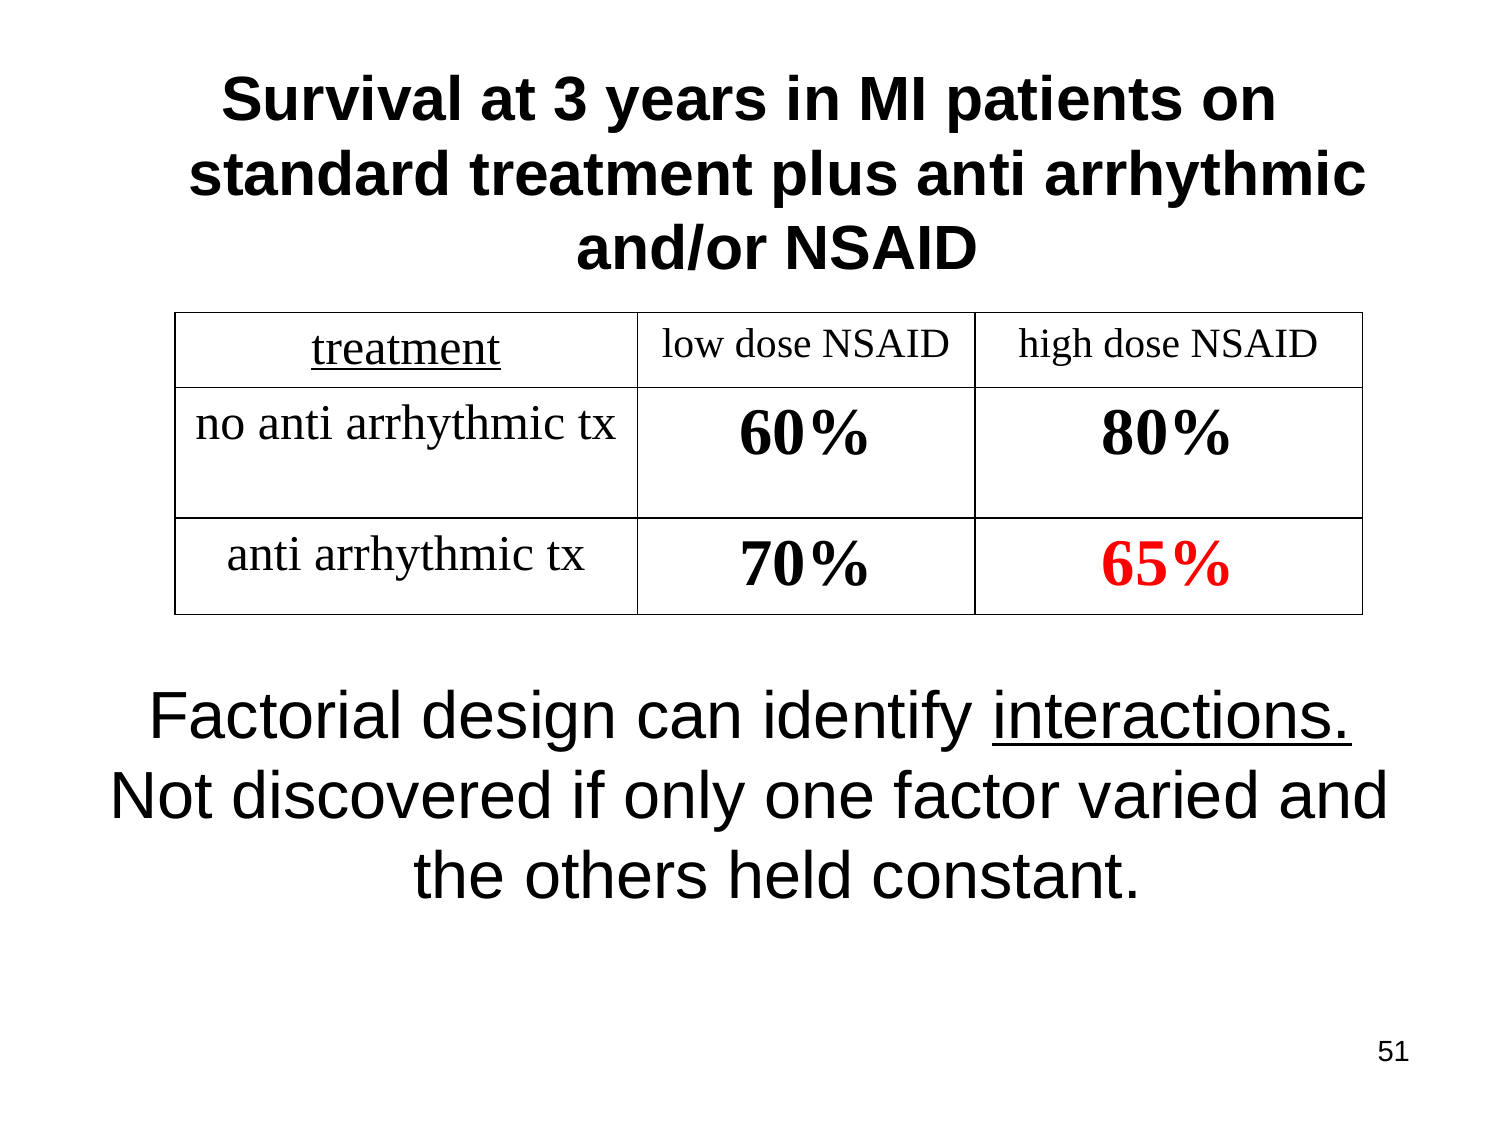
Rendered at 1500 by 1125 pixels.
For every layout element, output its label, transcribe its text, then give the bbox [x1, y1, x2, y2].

table_cell 60% [638, 388, 974, 517]
table_cell 80% [976, 388, 1362, 517]
table_cell anti arrhythmic tx [176, 519, 637, 614]
slide_number 51 [1074, 1024, 1426, 1103]
table_cell 65% [976, 519, 1362, 614]
table_cell no anti arrhythmic tx [176, 388, 637, 517]
table_header treatment [176, 313, 637, 387]
table_header low dose NSAID [638, 313, 974, 387]
list Survival at 3 years in MI patients on standard treatment plus anti arrhythmic and/or NSAID Factorial design can identify interactions. Not discovered if only one factor varied and the others held constant. [74, 49, 1426, 1006]
table_header high dose NSAID [976, 313, 1362, 387]
table_cell 70% [638, 519, 974, 614]
